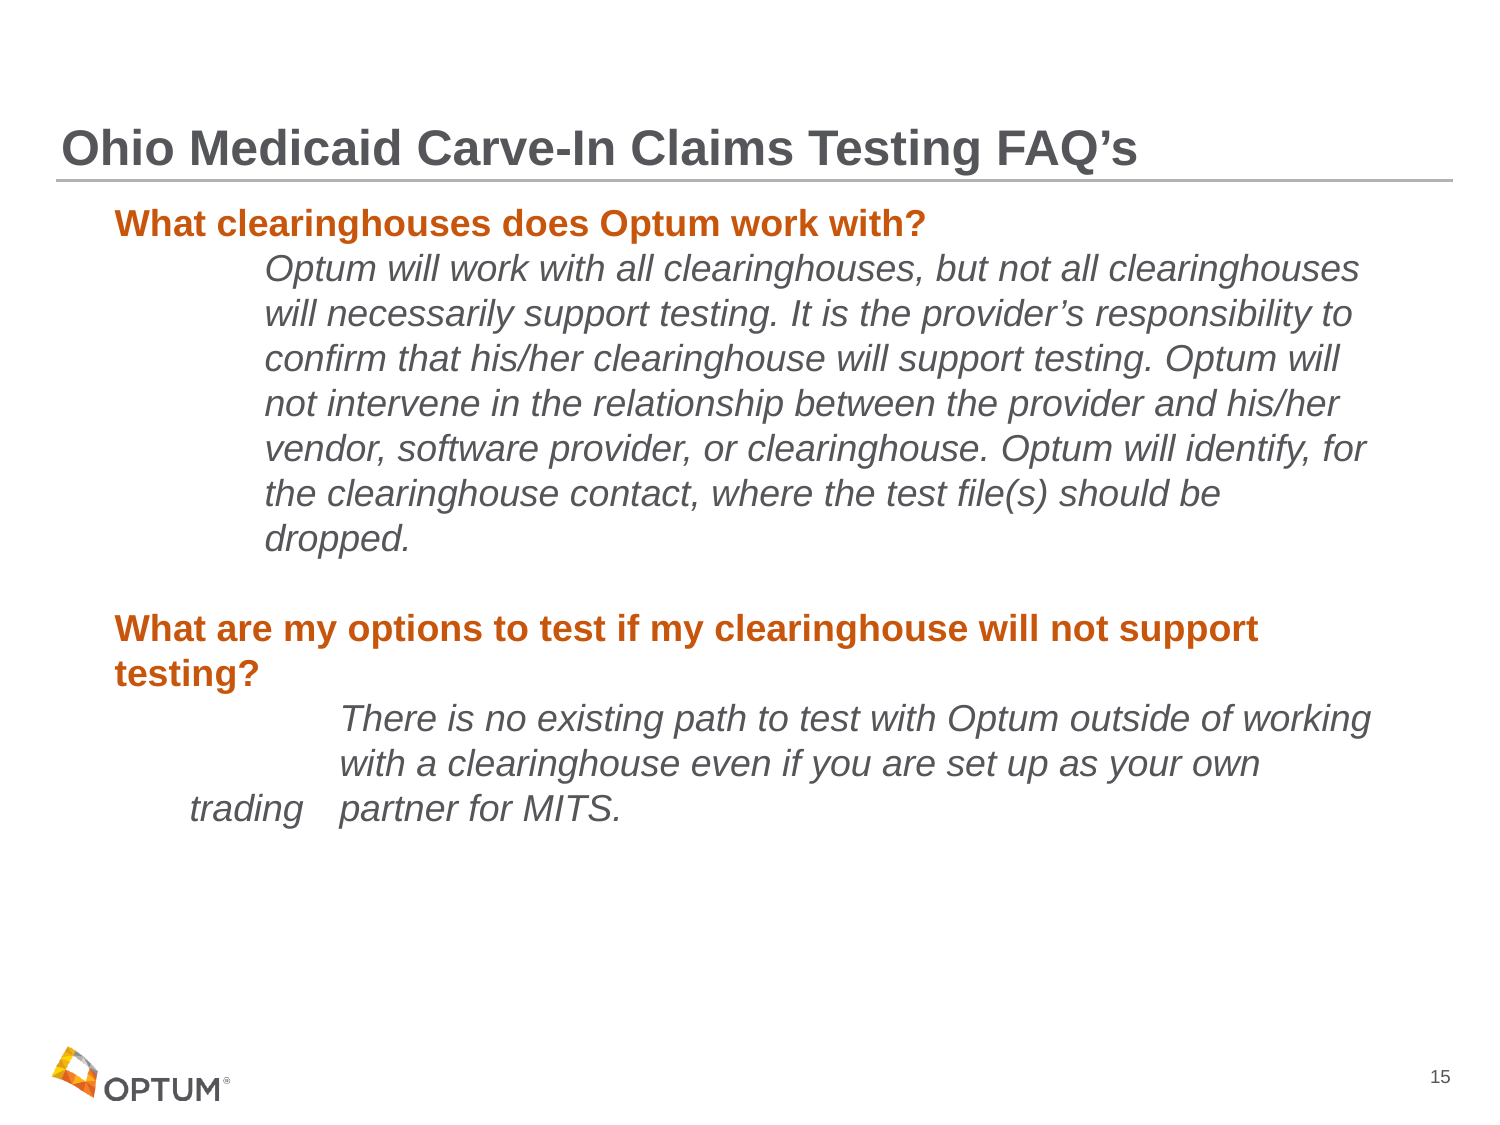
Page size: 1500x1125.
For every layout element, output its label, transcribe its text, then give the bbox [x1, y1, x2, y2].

picture [50, 1044, 231, 1101]
text_box What clearinghouses does Optum work with? Optum will work with all clearinghouses, but not all clearinghouses will necessarily support testing. It is the provider’s responsibility to confirm that his/her clearinghouse will support testing. Optum will not intervene in the relationship between the provider and his/her vendor, software provider, or clearinghouse. Optum will identify, for the clearinghouse contact, where the test file(s) should be dropped. What are my options to test if my clearinghouse will not support testing? There is no existing path to test with Optum outside of working with a clearinghouse even if you are set up as your own trading partner for MITS. [99, 191, 1388, 882]
title Ohio Medicaid Carve-In Claims Testing FAQ’s [60, 0, 1454, 177]
slide_number 15 [1387, 1055, 1451, 1096]
